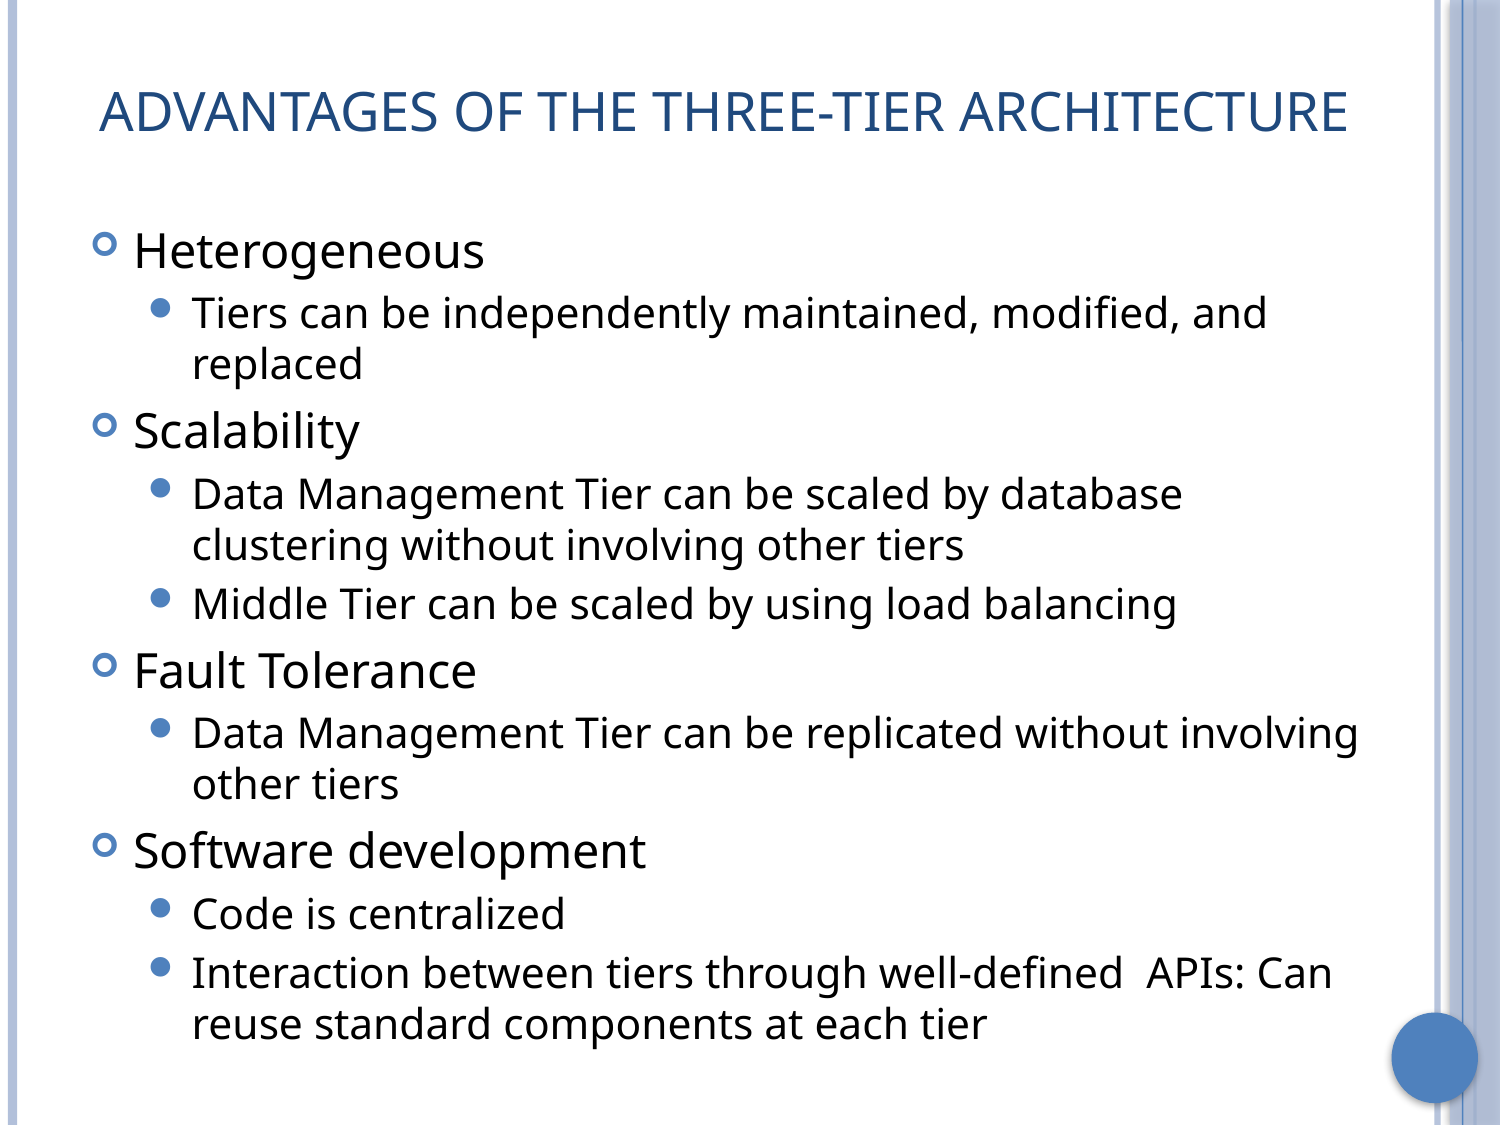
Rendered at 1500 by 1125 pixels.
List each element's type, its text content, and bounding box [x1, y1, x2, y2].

title Advantages of the Three-tier Architecture [75, 45, 1375, 175]
list Heterogeneous Tiers can be independently maintained, modified, and replaced Scalability Data Management Tier can be scaled by database clustering without involving other tiers Middle Tier can be scaled by using load balancing Fault Tolerance Data Management Tier can be replicated without involving other tiers Software development Code is centralized Interaction between tiers through well-defined APIs: Can reuse standard components at each tier [75, 212, 1375, 1062]
